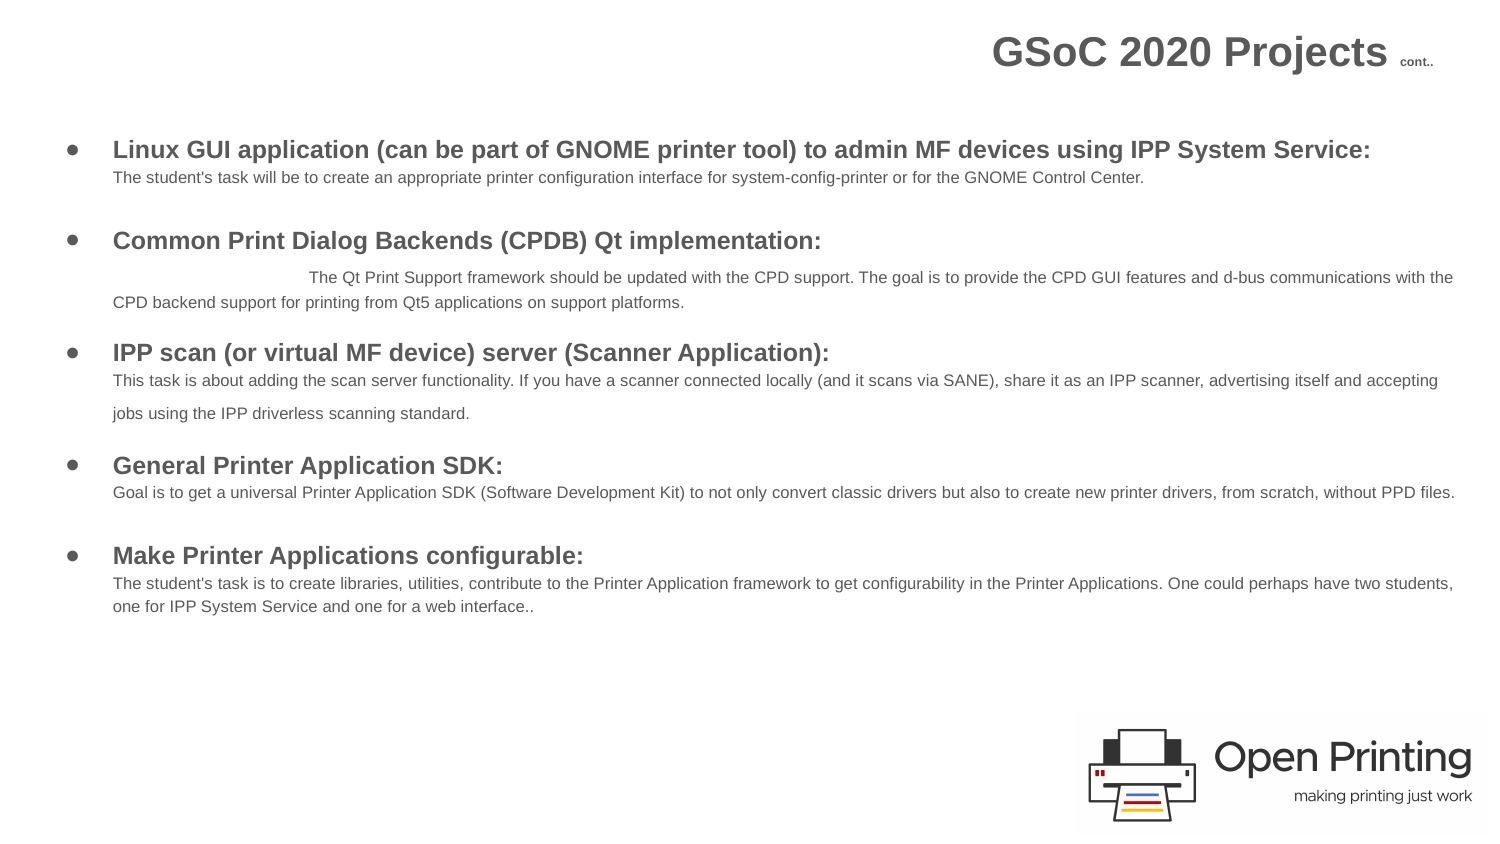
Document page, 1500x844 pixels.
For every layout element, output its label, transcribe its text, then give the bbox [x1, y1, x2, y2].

list Linux GUI application (can be part of GNOME printer tool) to admin MF devices using IPP System Service: The student's task will be to create an appropriate printer configuration interface for system-config-printer or for the GNOME Control Center. Common Print Dialog Backends (CPDB) Qt implementation: The Qt Print Support framework should be updated with the CPD support. The goal is to provide the CPD GUI features and d-bus communications with the CPD backend support for printing from Qt5 applications on support platforms. IPP scan (or virtual MF device) server (Scanner Application): This task is about adding the scan server functionality. If you have a scanner connected locally (and it scans via SANE), share it as an IPP scanner, advertising itself and accepting jobs using the IPP driverless scanning standard. General Printer Application SDK: Goal is to get a universal Printer Application SDK (Software Development Kit) to not only convert classic drivers but also to create new printer drivers, from scratch, without PPD files. Make Printer Applications configurable: The student's task is to create libraries, utilities, contribute to the Printer Application framework to get configurability in the Printer Applications. One could perhaps have two students, one for IPP System Service and one for a web interface.. [22, 114, 1478, 722]
title GSoC 2020 Projects cont.. [51, 10, 1449, 84]
picture [1075, 710, 1488, 836]
